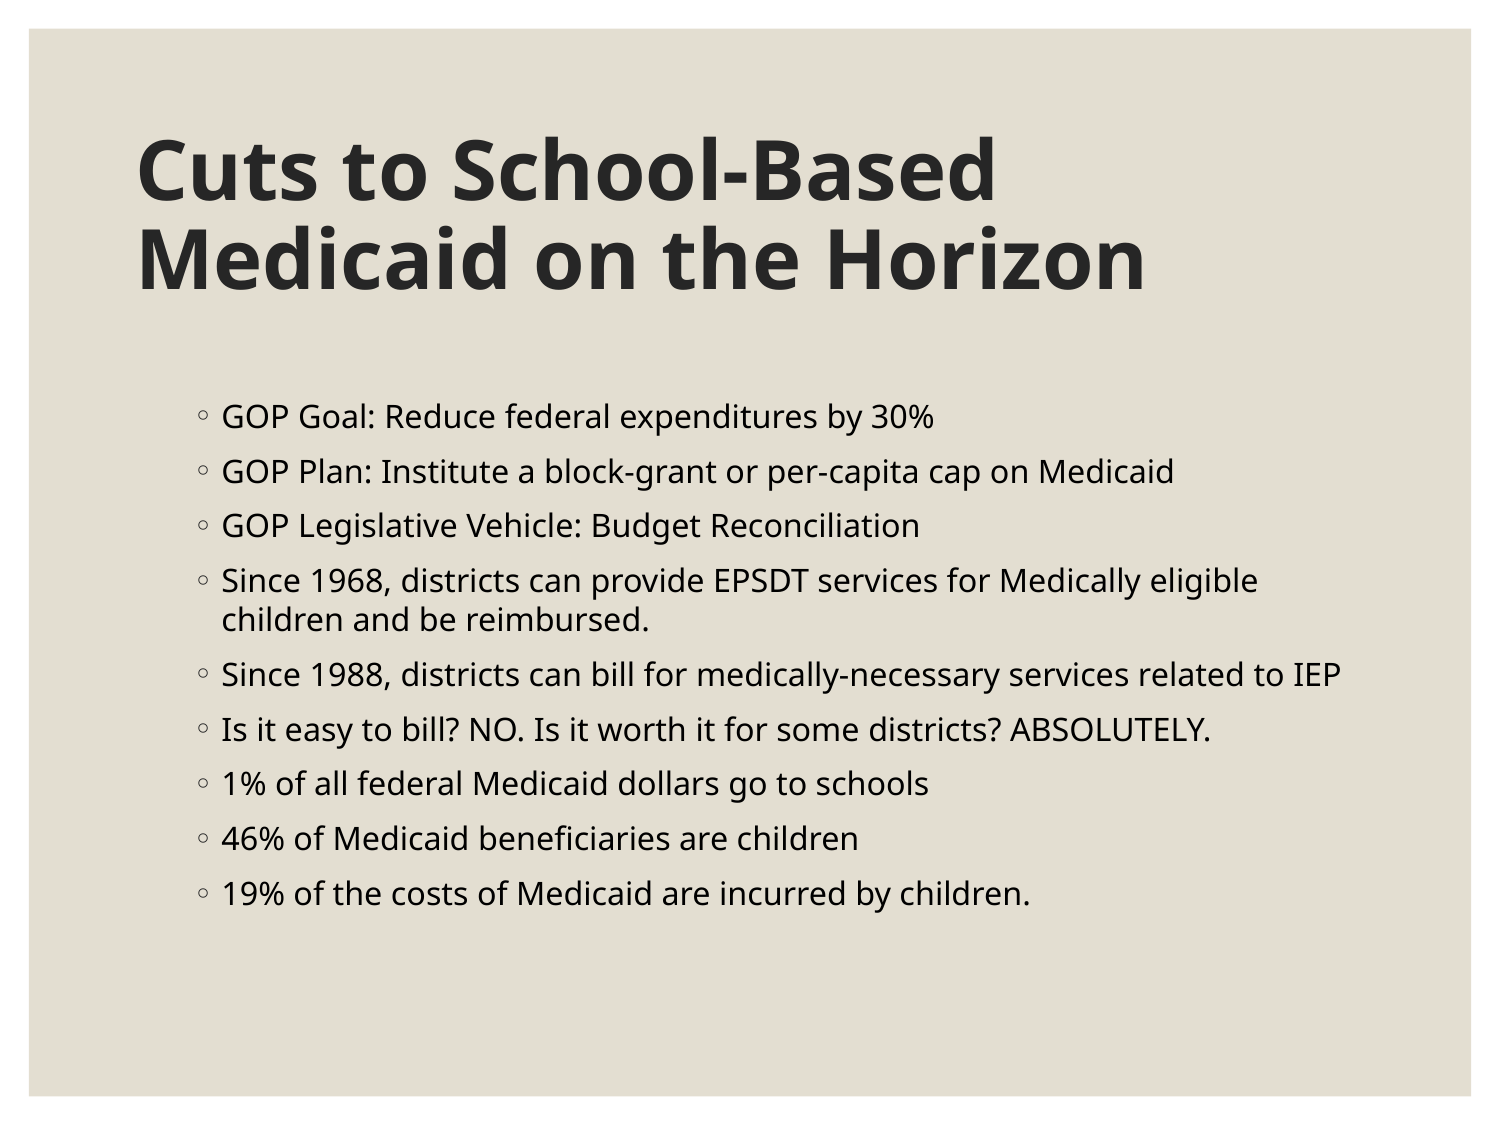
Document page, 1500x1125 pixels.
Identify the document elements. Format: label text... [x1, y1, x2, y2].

title Cuts to School-Based Medicaid on the Horizon [120, 105, 1380, 331]
list GOP Goal: Reduce federal expenditures by 30% GOP Plan: Institute a block-grant or per-capita cap on Medicaid GOP Legislative Vehicle: Budget Reconciliation Since 1968, districts can provide EPSDT services for Medically eligible children and be reimbursed. Since 1988, districts can bill for medically-necessary services related to IEP Is it easy to bill? NO. Is it worth it for some districts? ABSOLUTELY. 1% of all federal Medicaid dollars go to schools 46% of Medicaid beneficiaries are children 19% of the costs of Medicaid are incurred by children. [178, 388, 1361, 963]
